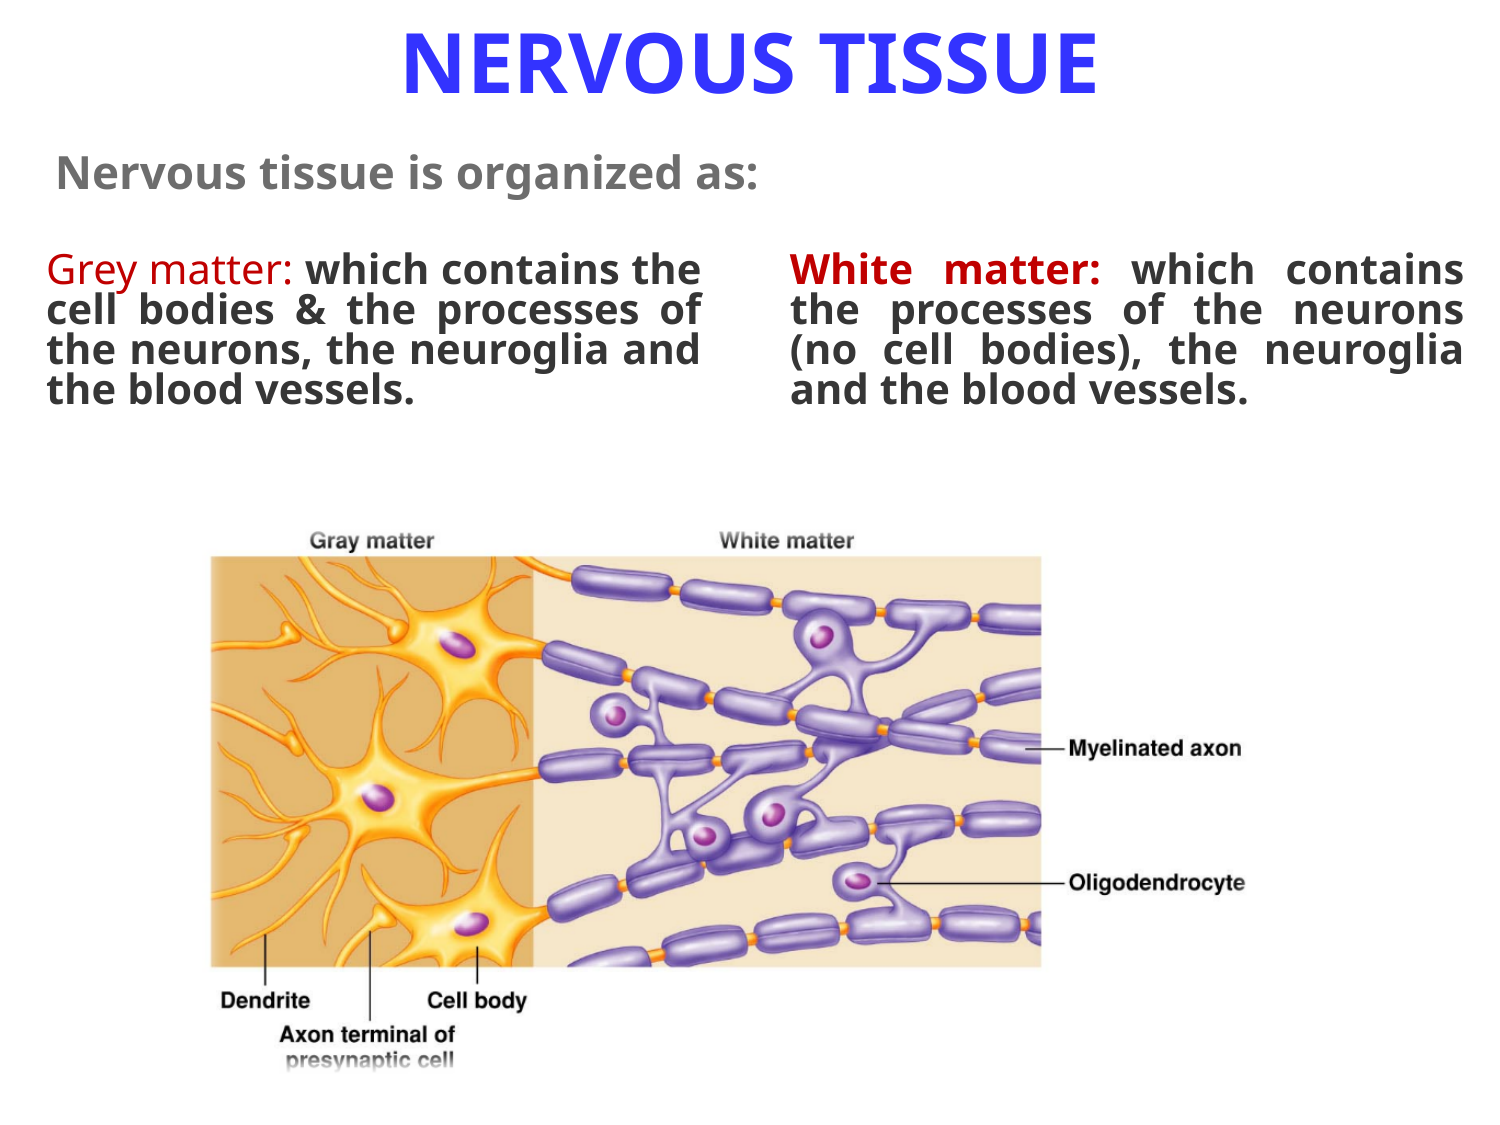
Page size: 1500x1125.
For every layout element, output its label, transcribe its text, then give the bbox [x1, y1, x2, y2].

text_box Nervous tissue is organized as: [40, 135, 1362, 225]
text_box White matter: which contains the processes of the neurons (no cell bodies), the neuroglia and the blood vessels. [775, 245, 1480, 420]
title NERVOUS TISSUE [0, 0, 1500, 122]
text_box Grey matter: which contains the cell bodies & the processes of the neurons, the neuroglia and the blood vessels. [31, 245, 717, 420]
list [191, 517, 1265, 1077]
